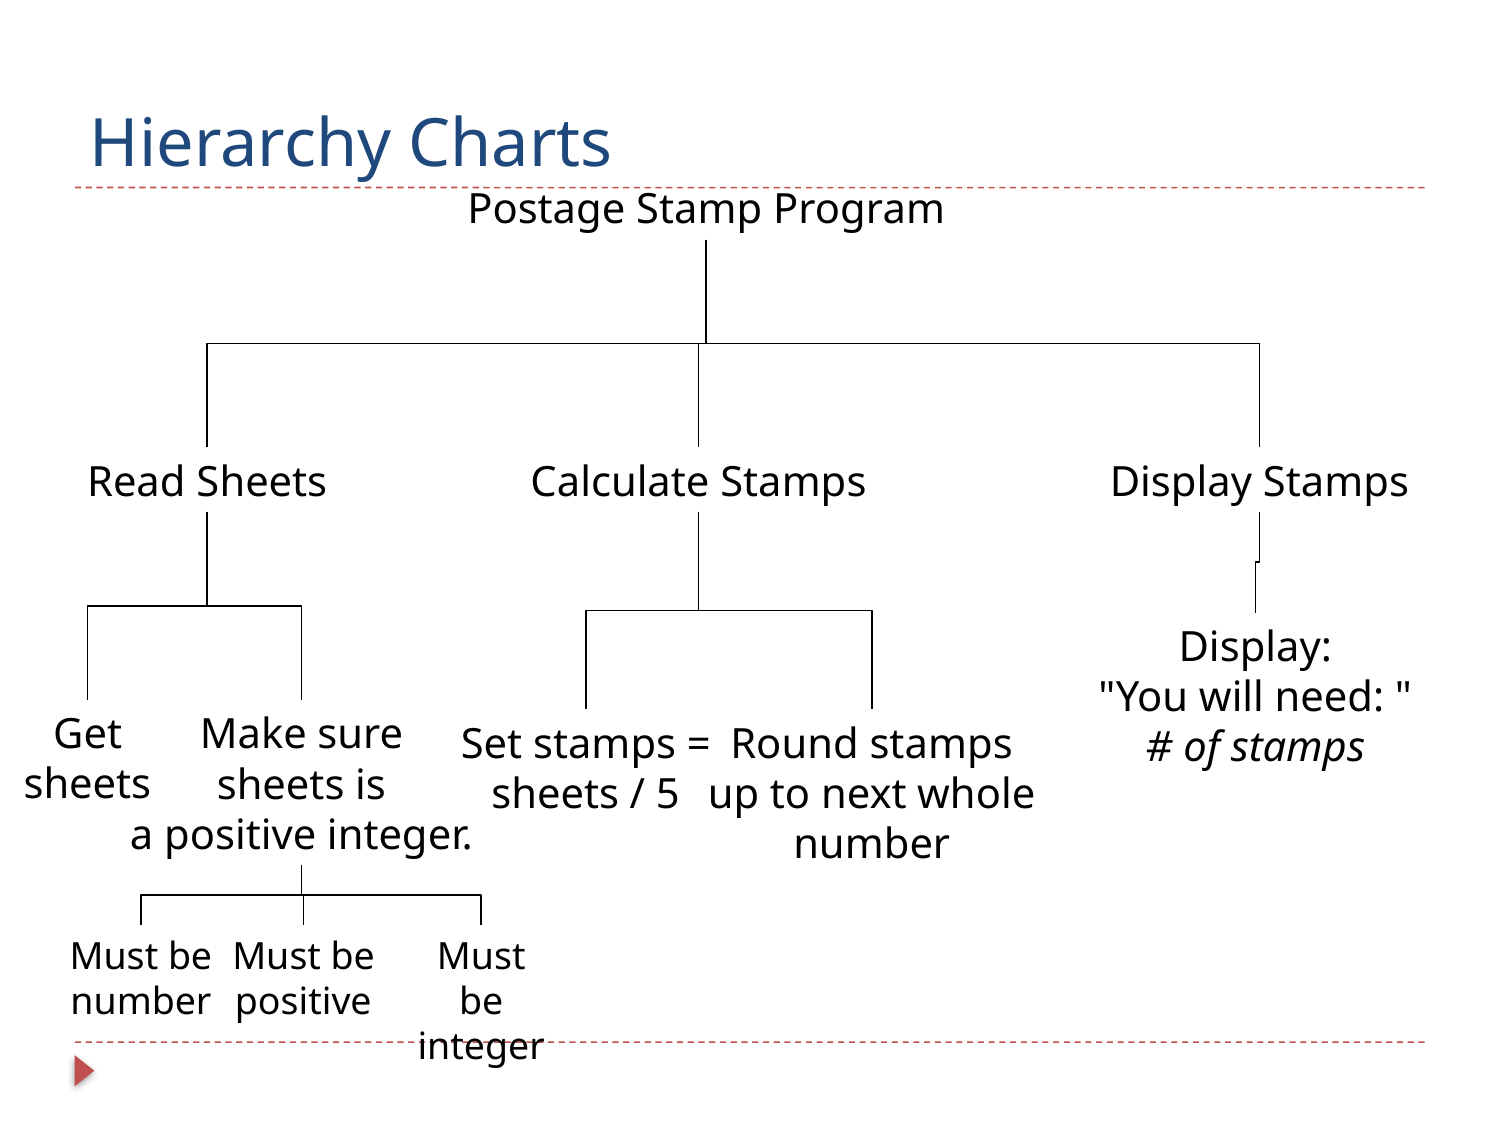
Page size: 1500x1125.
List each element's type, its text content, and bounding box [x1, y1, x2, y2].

text_box Postage Stamp Program [452, 174, 960, 240]
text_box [16, 512, 462, 867]
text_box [462, 512, 1032, 877]
title Hierarchy Charts [75, 24, 1425, 188]
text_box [87, 249, 1404, 513]
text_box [62, 866, 563, 1032]
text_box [1099, 512, 1411, 780]
